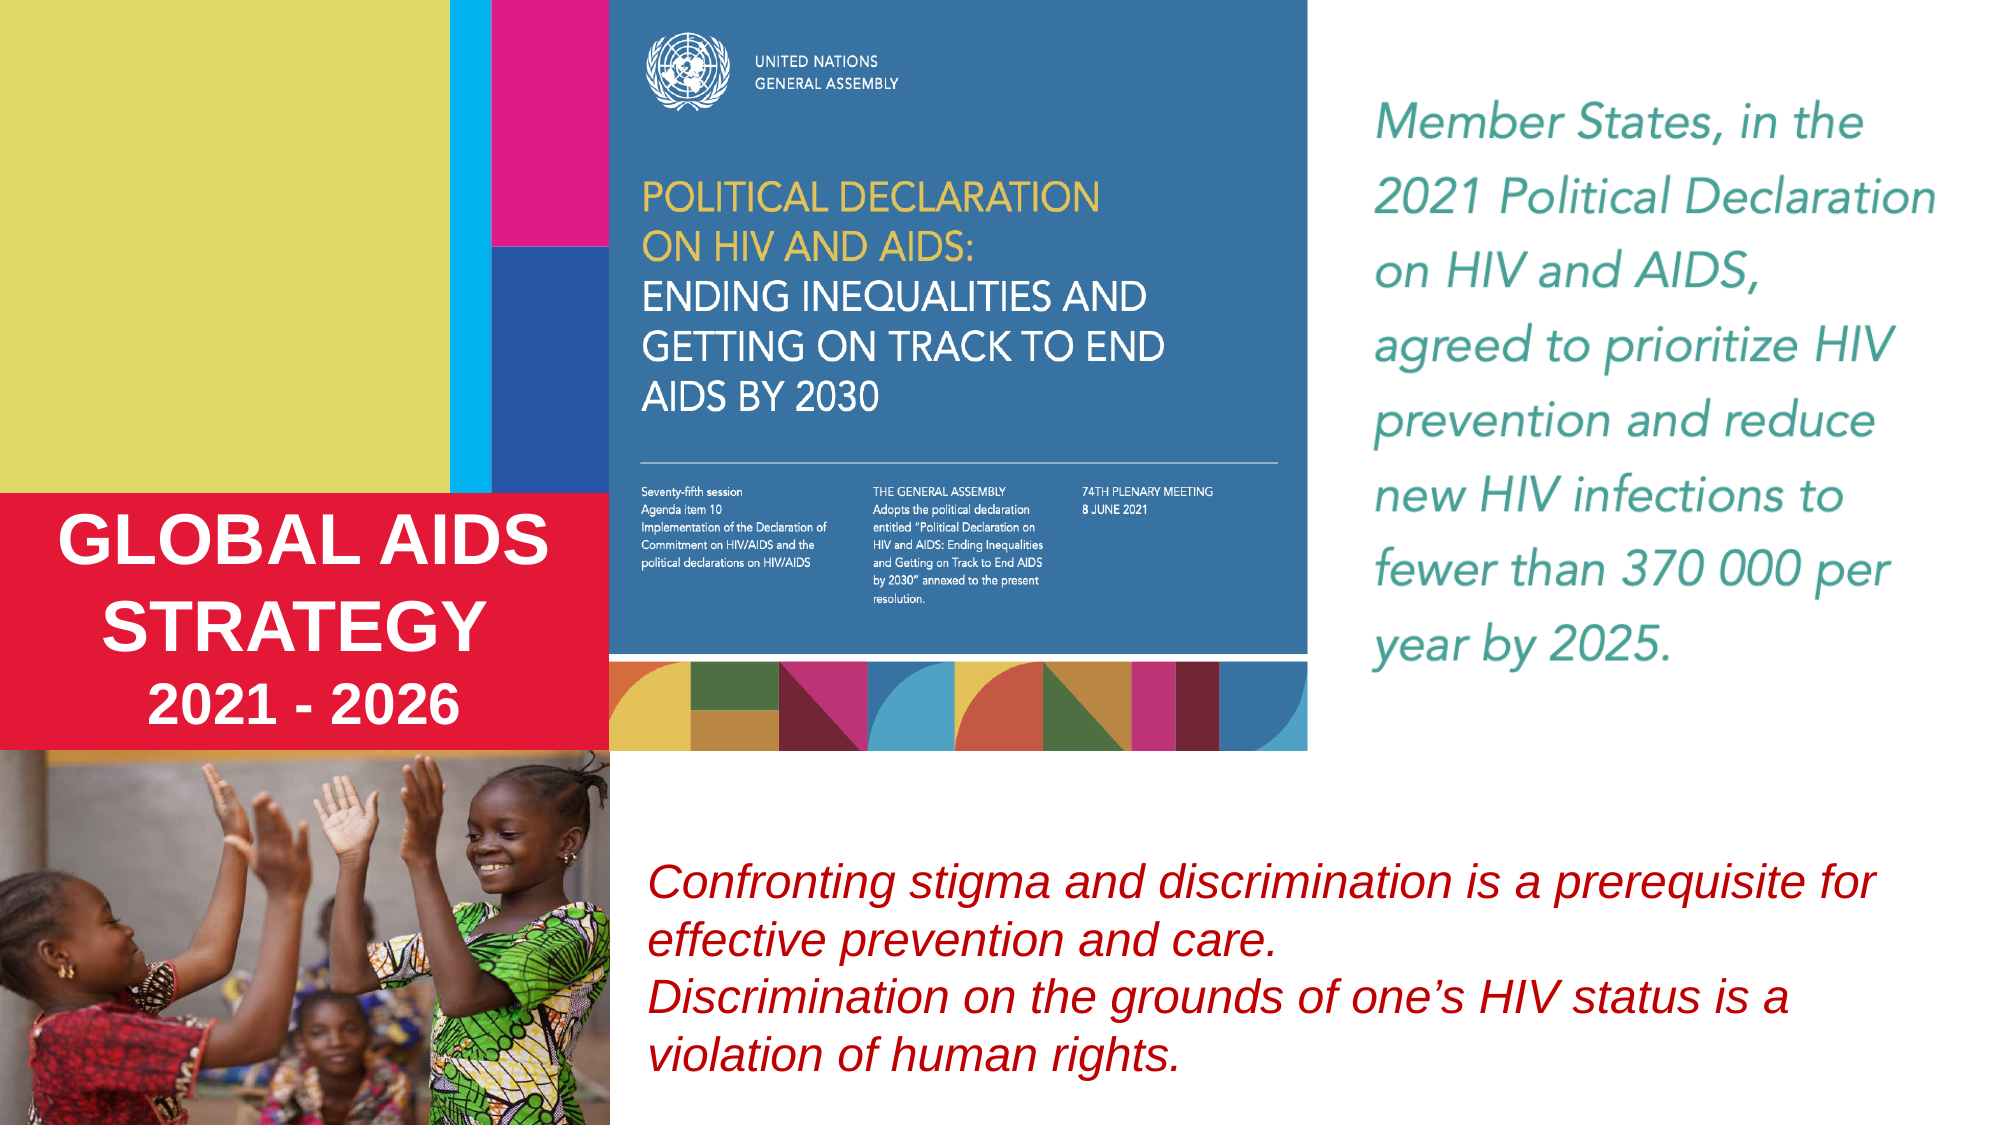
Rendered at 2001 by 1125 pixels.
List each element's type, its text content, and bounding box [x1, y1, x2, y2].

text_box GLOBAL AIDS STRATEGY 2021 - 2026 [0, 494, 609, 750]
picture [1336, 38, 1967, 843]
picture [0, 0, 1314, 1125]
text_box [0, 0, 609, 494]
text_box Confronting stigma and discrimination is a prerequisite for effective prevention and care. Discrimination on the grounds of one’s HIV status is a violation of human rights. [632, 842, 1967, 1089]
